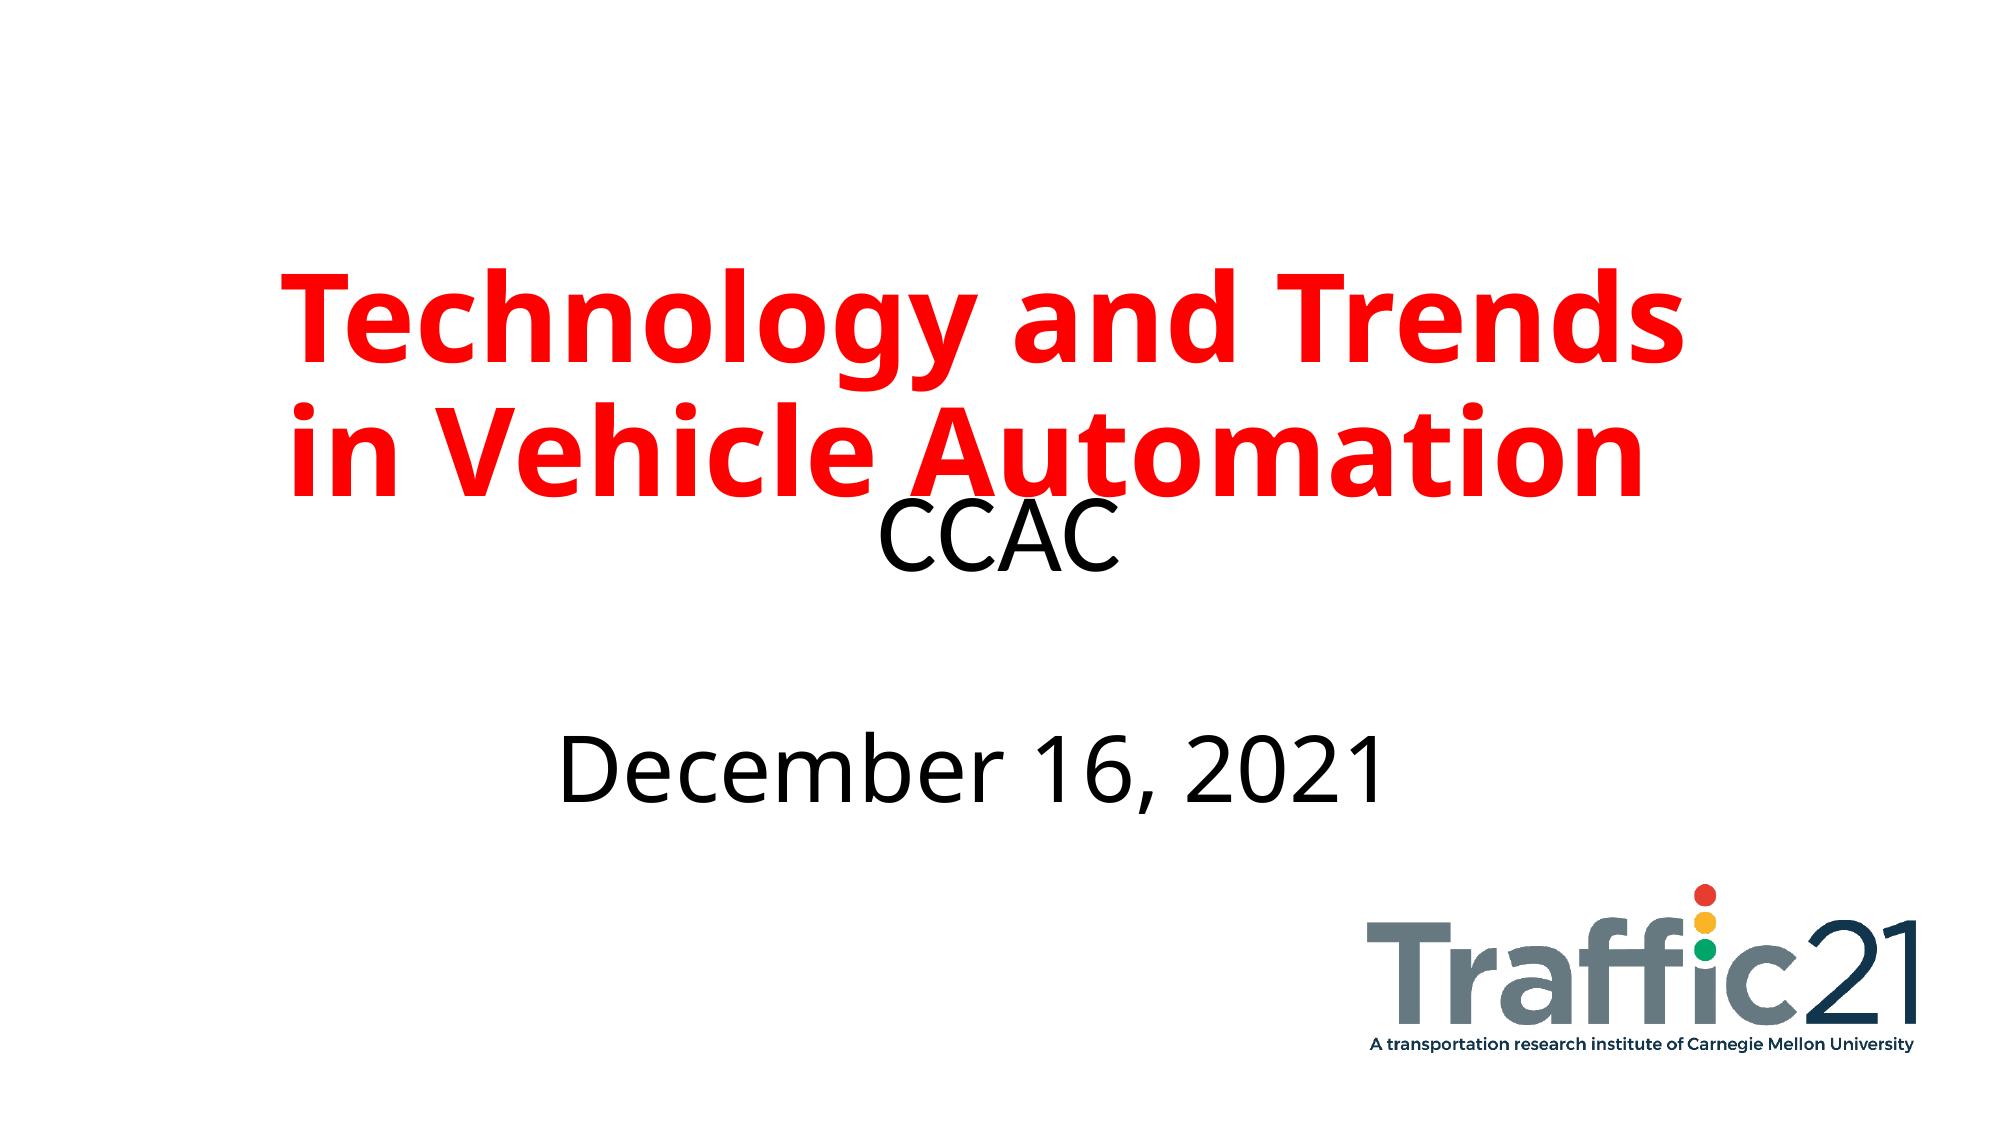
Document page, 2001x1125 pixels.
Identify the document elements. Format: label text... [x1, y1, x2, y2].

picture [1367, 884, 1916, 1053]
subtitle CCAC [249, 466, 1750, 863]
title Technology and Trends in Vehicle Automation December 16, 2021 [249, 184, 1750, 466]
